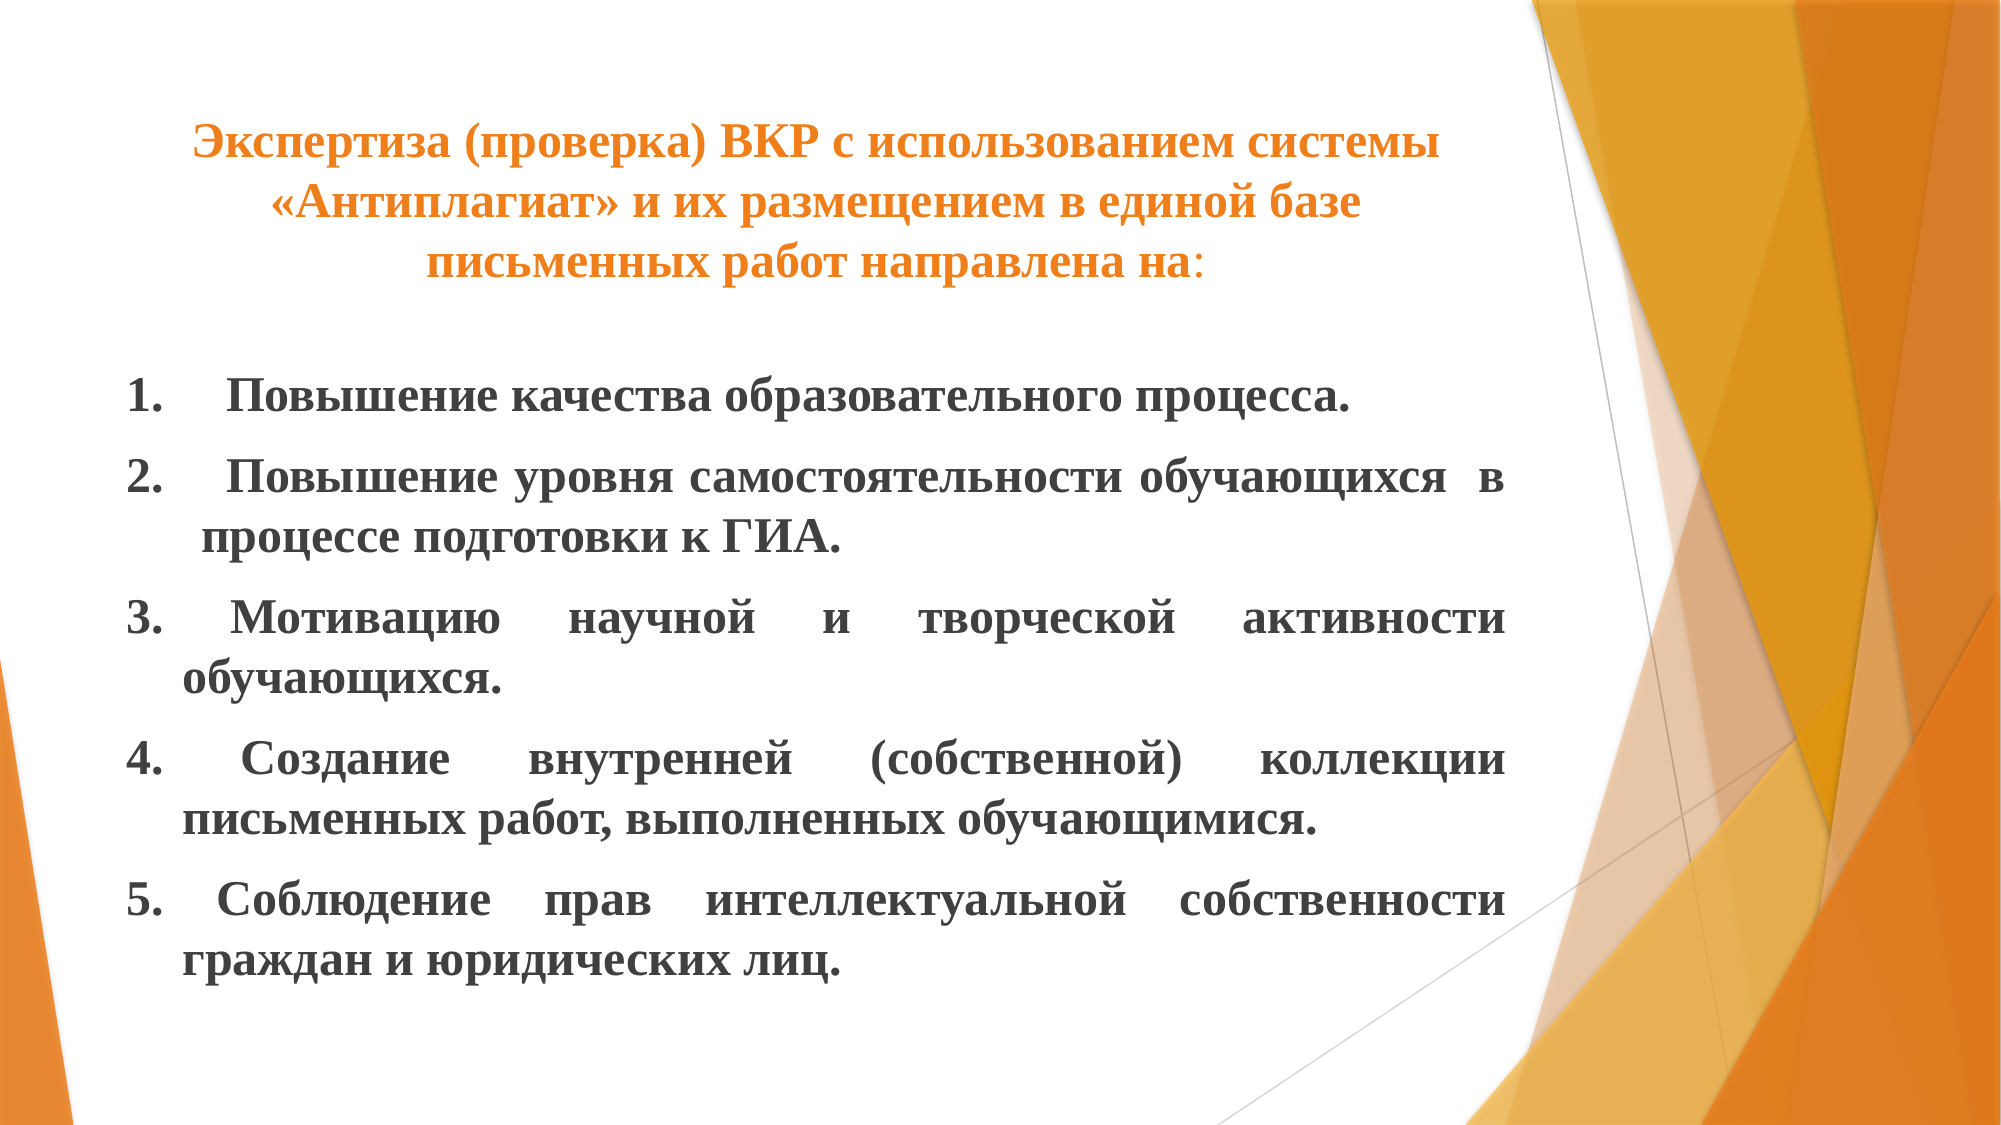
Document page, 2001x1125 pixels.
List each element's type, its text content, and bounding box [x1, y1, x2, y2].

list 1. Повышение качества образовательного процесса. 2. Повышение уровня самостоятельности обучающихся в процессе подготовки к ГИА. 3. Мотивацию научной и творческой активности обучающихся. 4. Создание внутренней (собственной) коллекции письменных работ, выполненных обучающимися. 5. Соблюдение прав интеллектуальной собственности граждан и юридических лиц. [111, 354, 1522, 992]
title Экспертиза (проверка) ВКР с использованием системы «Антиплагиат» и их размещением в единой базе письменных работ направлена на: [111, 99, 1522, 317]
